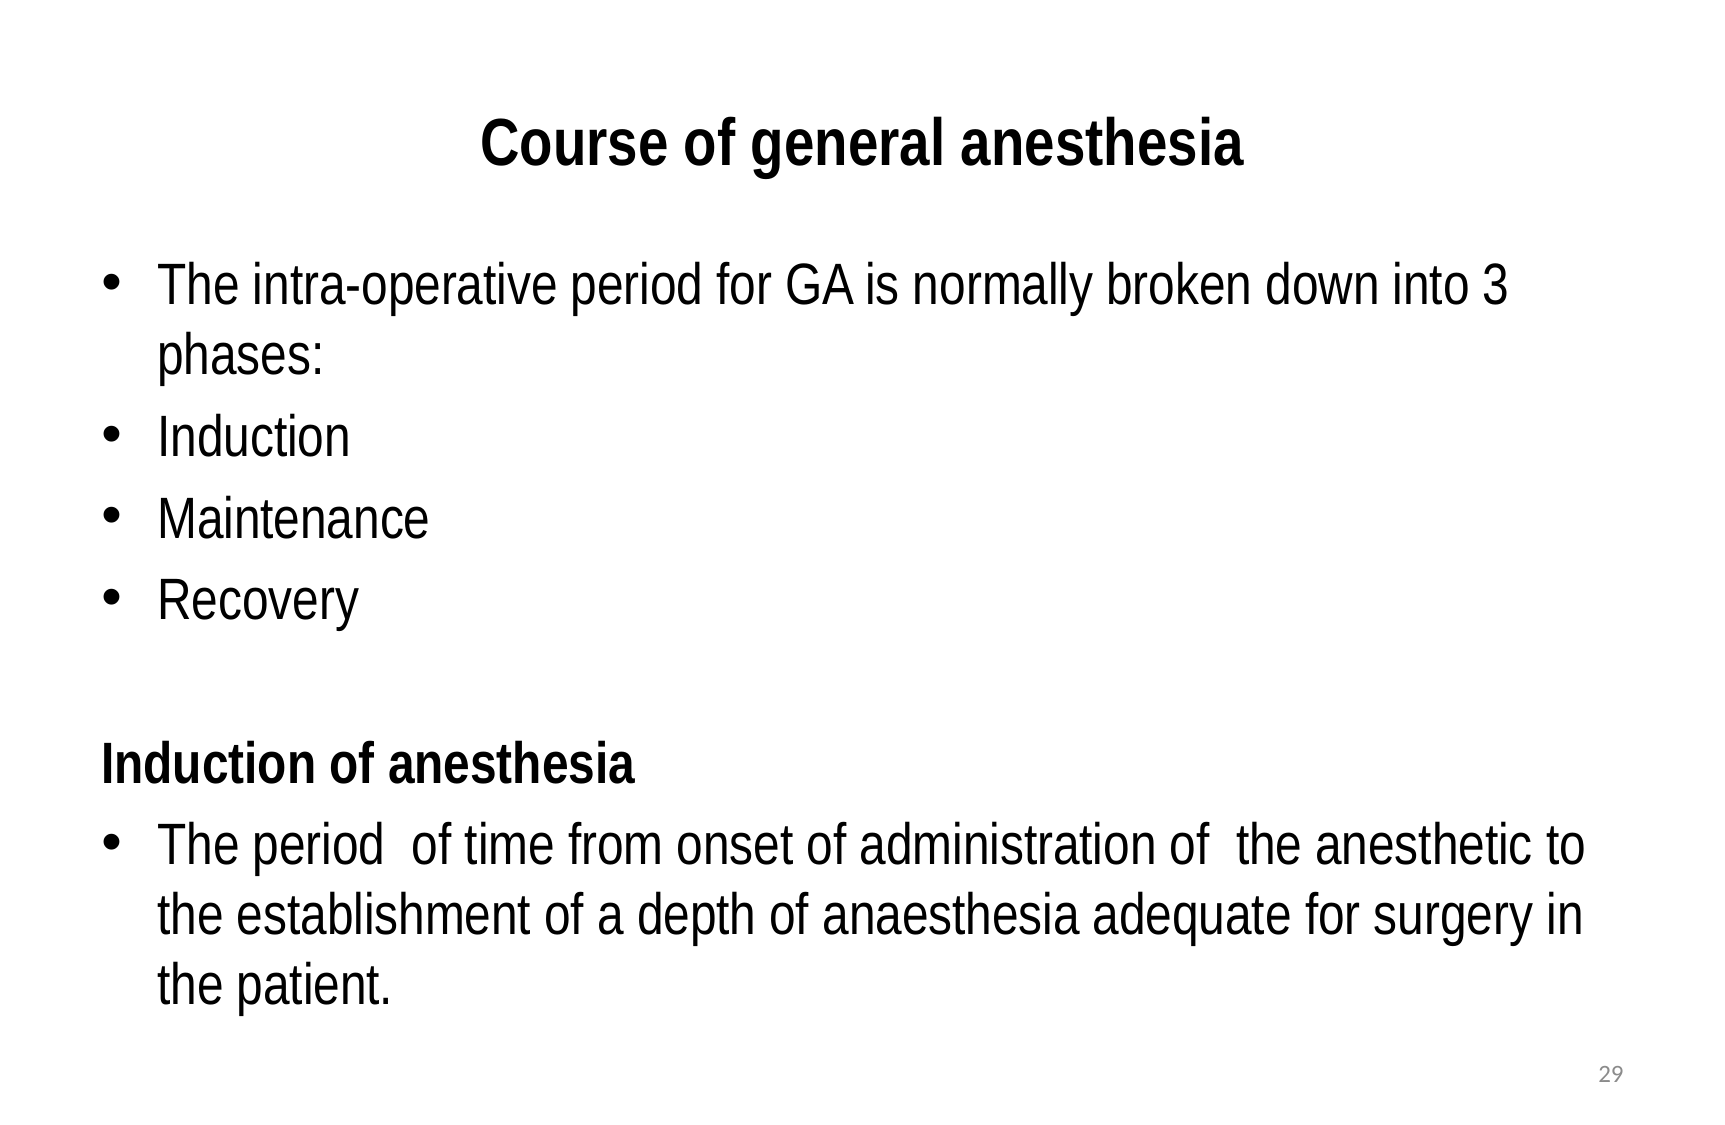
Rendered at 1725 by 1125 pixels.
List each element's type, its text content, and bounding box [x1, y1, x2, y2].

slide_number 29 [1236, 1042, 1639, 1103]
title Course of general anesthesia [86, 45, 1639, 233]
list The intra-operative period for GA is normally broken down into 3 phases: Induction Maintenance Recovery Induction of anesthesia The period of time from onset of administration of the anesthetic to the establishment of a depth of anaesthesia adequate for surgery in the patient. [86, 238, 1639, 982]
